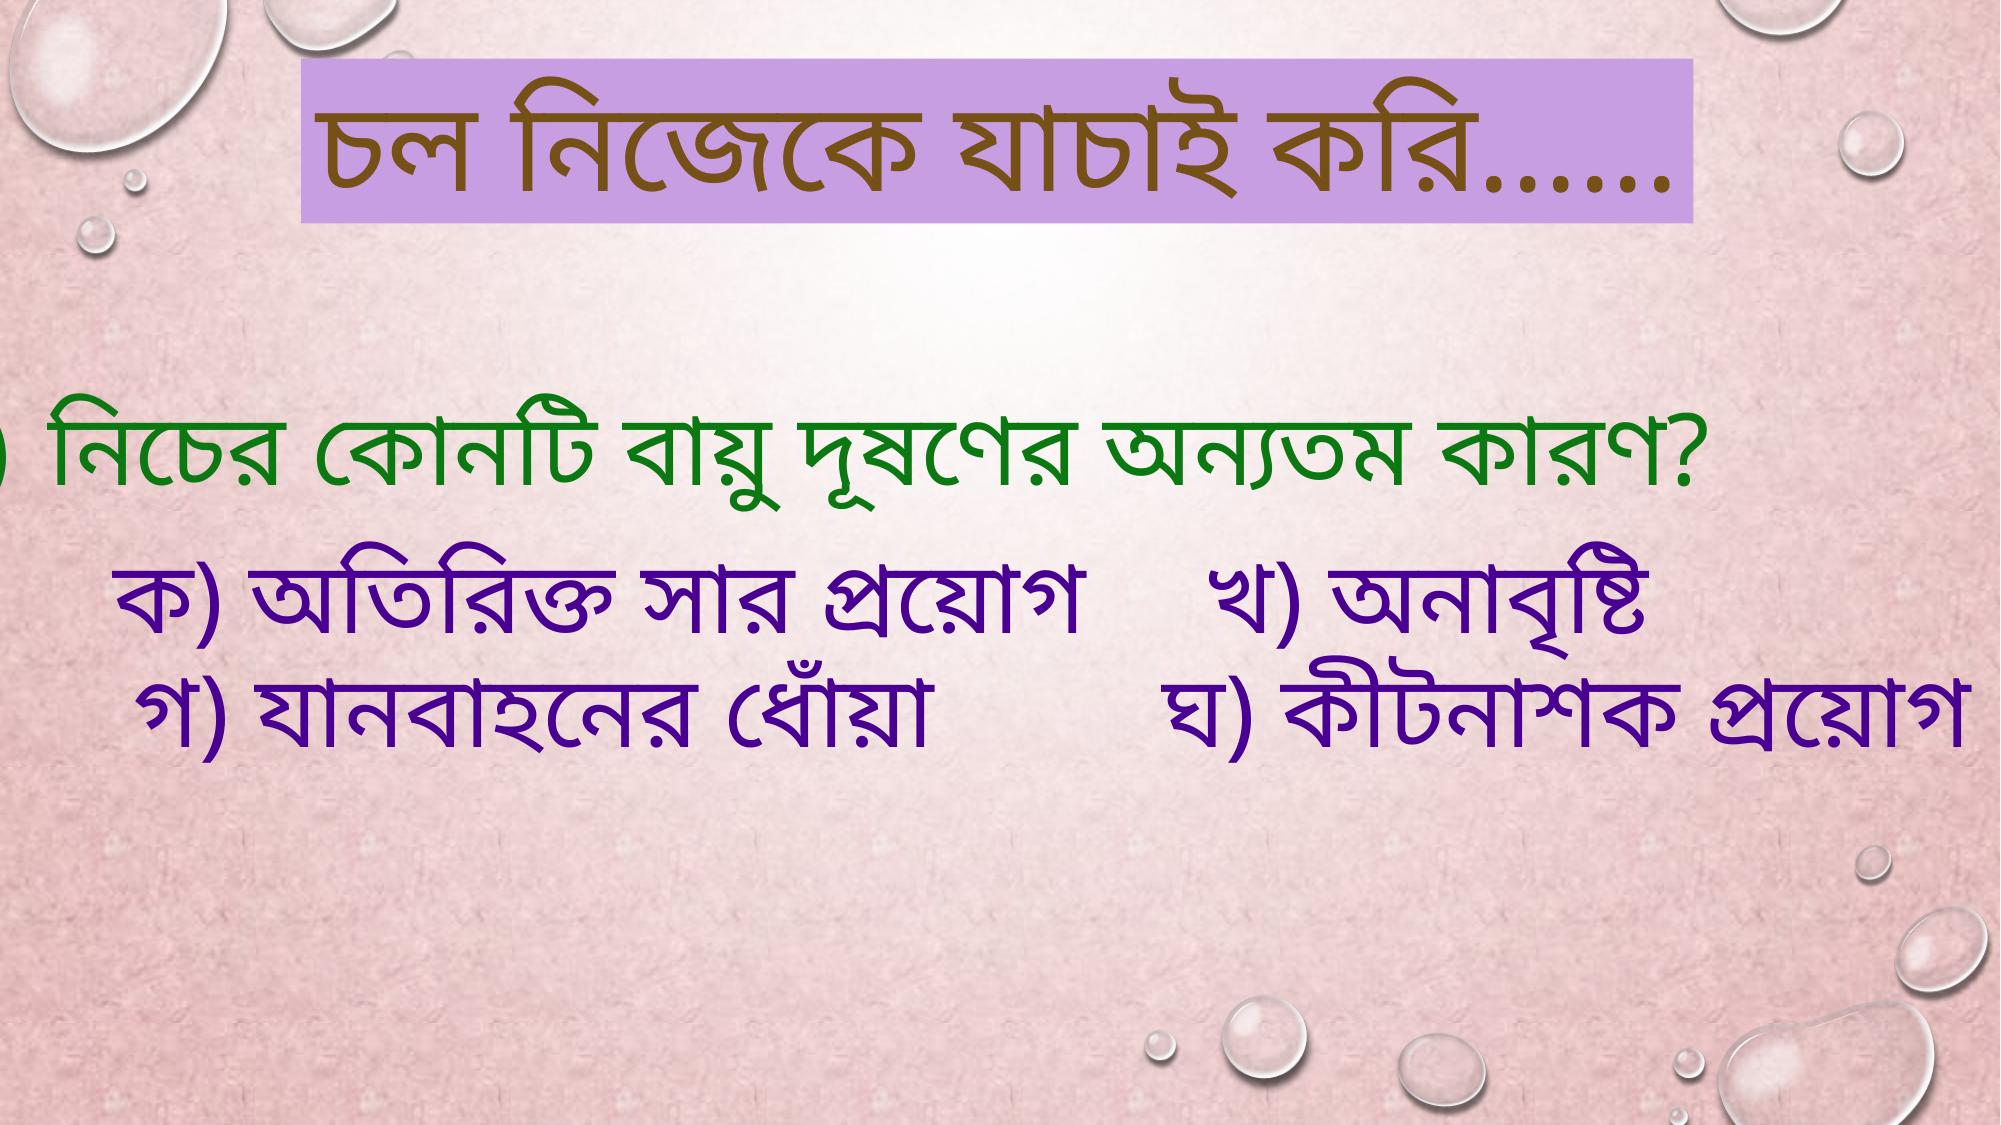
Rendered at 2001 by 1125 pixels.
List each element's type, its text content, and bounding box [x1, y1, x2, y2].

text_box গ) যানবাহনের ধোঁয়া [119, 640, 949, 775]
text_box ঘ) কীটনাশক প্রয়োগ [1147, 640, 2000, 775]
text_box ক) অতিরিক্ত সার প্রয়োগ [98, 525, 1101, 661]
text_box চল নিজেকে যাচাই করি...... [301, 58, 1694, 224]
text_box খ) অনাবৃষ্টি [1189, 525, 1664, 640]
text_box নিচের কোনটি বায়ু দূষণের অন্যতম কারণ? [0, 378, 1725, 514]
picture [0, 0, 2001, 1125]
